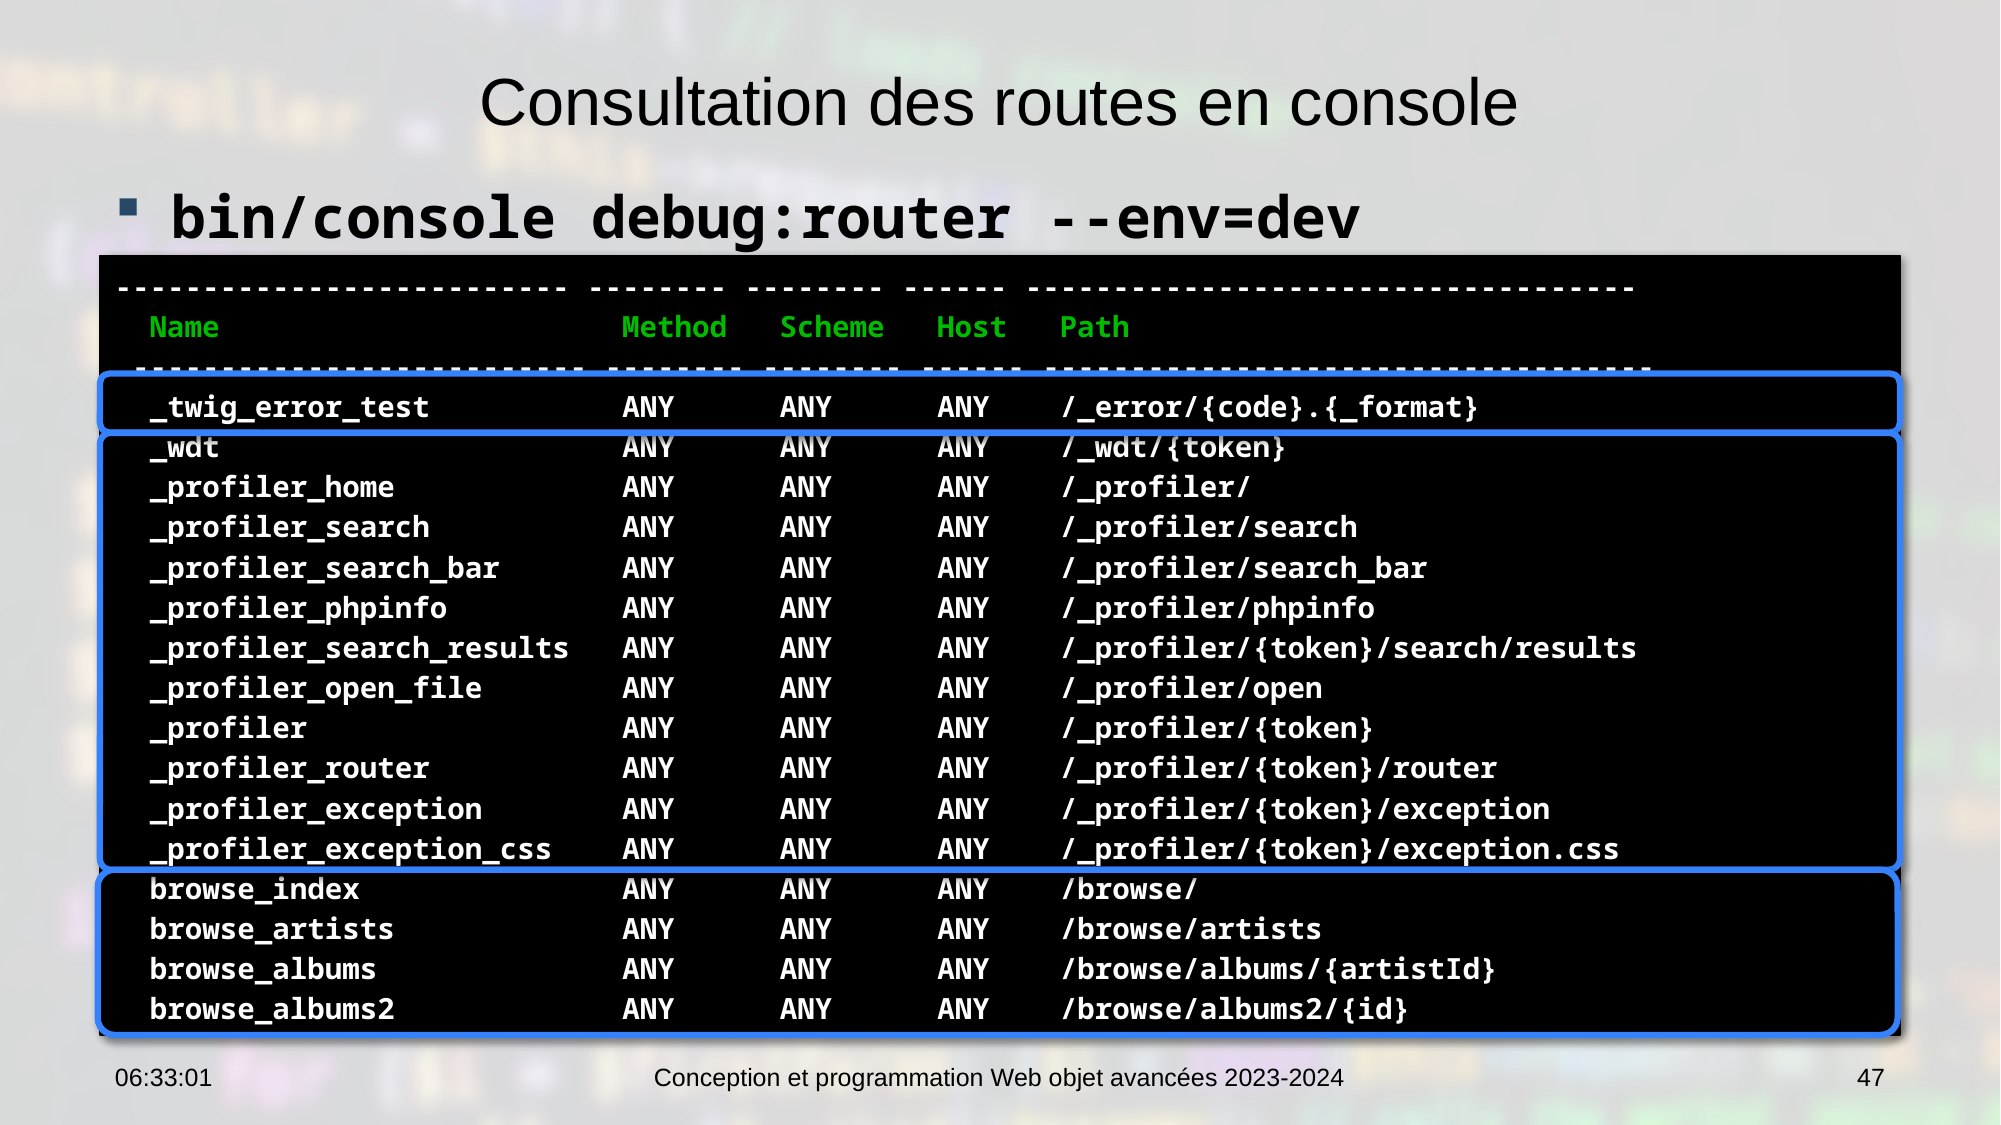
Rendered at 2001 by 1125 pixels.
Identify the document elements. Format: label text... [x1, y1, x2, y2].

title Consultation des routes en console [99, 44, 1901, 152]
text_box [99, 432, 1900, 870]
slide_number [99, 1058, 339, 1100]
footer Conception et programmation Web objet avancées 2023-2024 [361, 1058, 1639, 1100]
slide_number 47 [1661, 1058, 1901, 1100]
list bin/console debug:router --env=dev [99, 172, 1901, 255]
text_box -------------------------- -------- -------- ------ ----------------------------------- Name Method Scheme Host Path -------------------------- -------- -------- ------ ----------------------------------- _twig_error_test ANY ANY ANY /_error/{code}.{_format} _wdt ANY ANY ANY /_wdt/{token} _profiler_home ANY ANY ANY /_profiler/ _profiler_search ANY ANY ANY /_profiler/search _profiler_search_bar ANY ANY ANY /_profiler/search_bar _profiler_phpinfo ANY ANY ANY /_profiler/phpinfo _profiler_search_results ANY ANY ANY /_profiler/{token}/search/results _profiler_open_file ANY ANY ANY /_profiler/open _profiler ANY ANY ANY /_profiler/{token} _profiler_router ANY ANY ANY /_profiler/{token}/router _profiler_exception ANY ANY ANY /_profiler/{token}/exception _profiler_exception_css ANY ANY ANY /_profiler/{token}/exception.css browse_index ANY ANY ANY /browse/ browse_artists ANY ANY ANY /browse/artists browse_albums ANY ANY ANY /browse/albums/{artistId} browse_albums2 ANY ANY ANY /browse/albums2/{id} [99, 255, 1900, 380]
text_box [97, 869, 1898, 1035]
text_box [99, 373, 1900, 433]
picture [0, 0, 2001, 1125]
